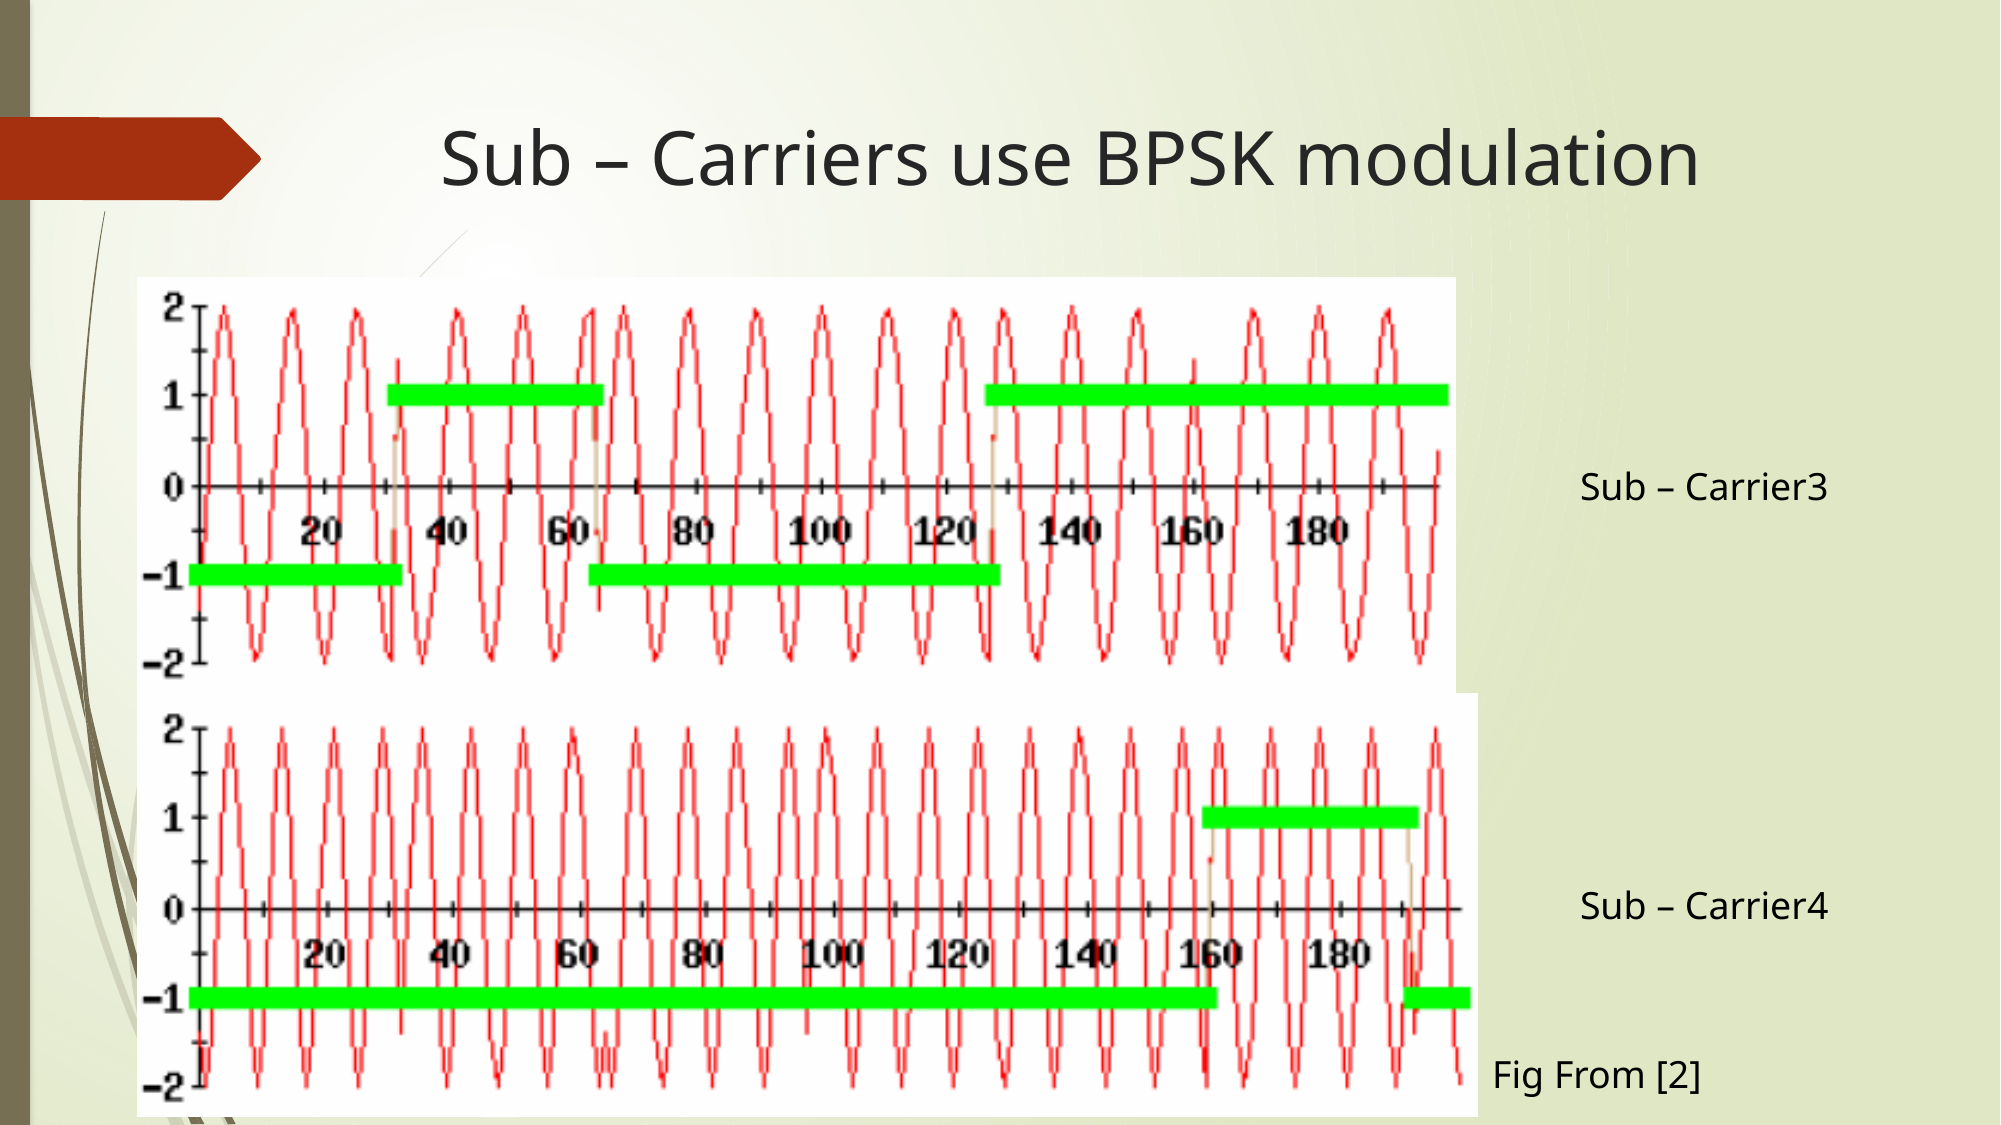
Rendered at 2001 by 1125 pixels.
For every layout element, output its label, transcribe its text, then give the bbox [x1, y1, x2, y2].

text_box Fig From [2] [1477, 1043, 1770, 1125]
text_box Sub – Carrier3 [1565, 455, 1844, 515]
picture [137, 693, 1478, 1118]
title Sub – Carriers use BPSK modulation [425, 102, 1888, 313]
text_box Sub – Carrier4 [1565, 874, 1844, 935]
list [137, 276, 1456, 693]
